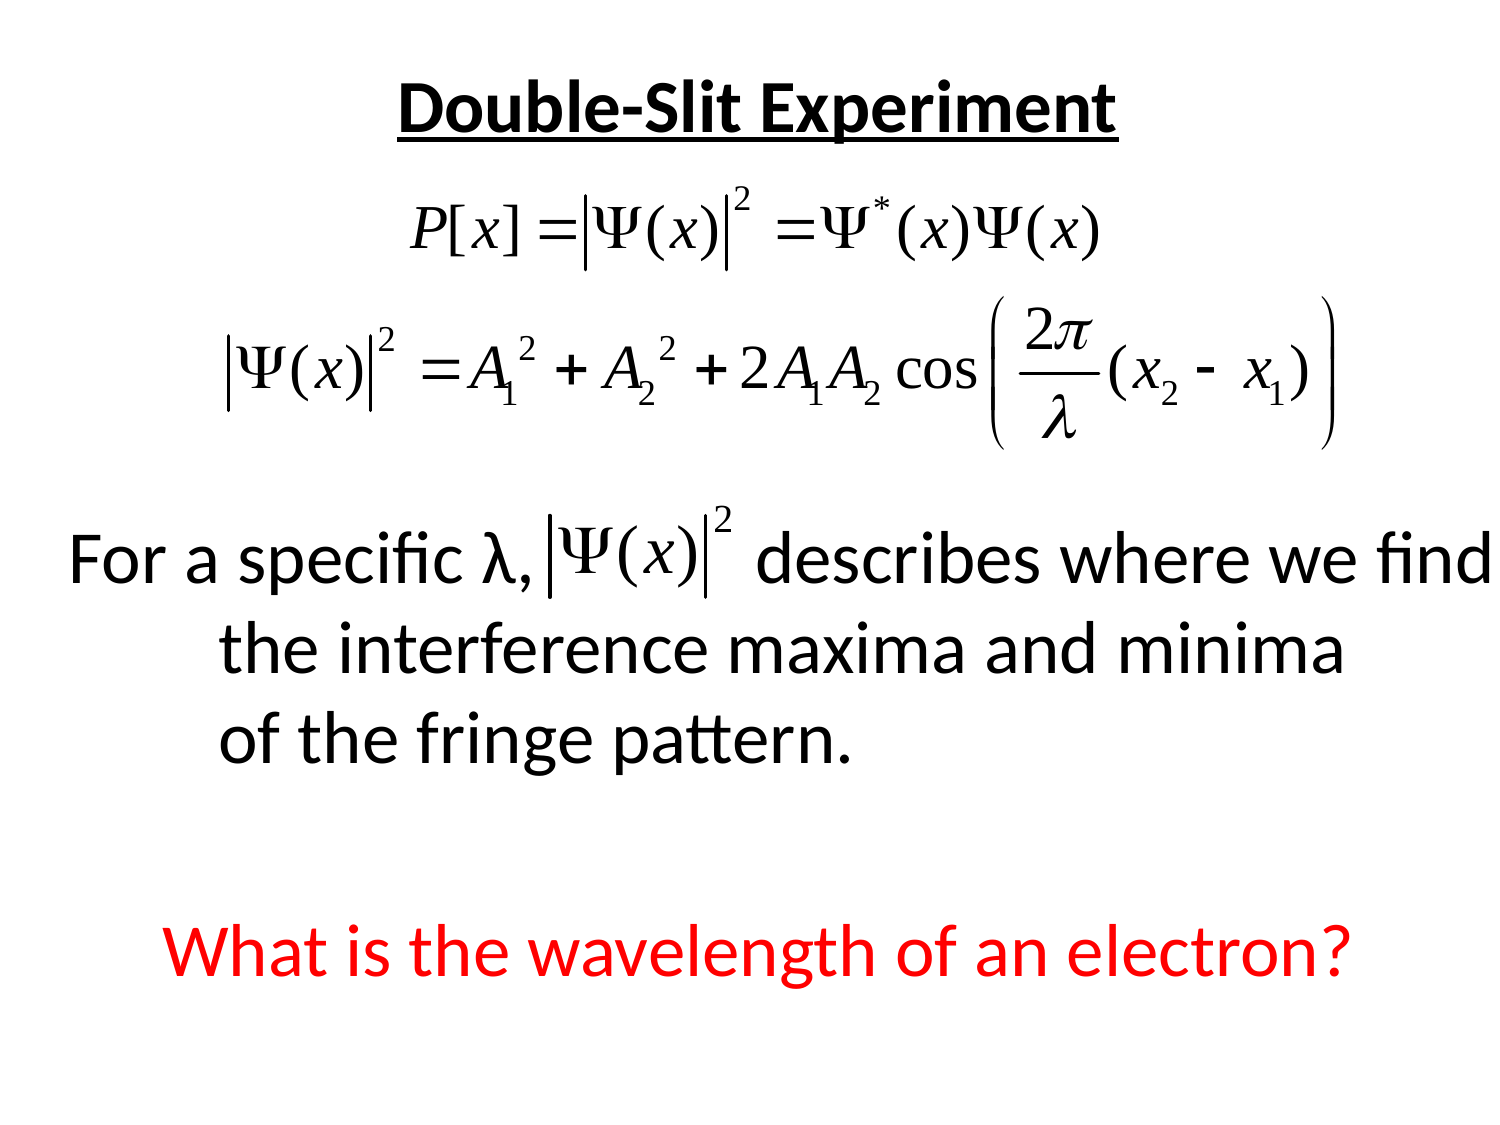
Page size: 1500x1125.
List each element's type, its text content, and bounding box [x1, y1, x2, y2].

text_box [216, 283, 1355, 463]
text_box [398, 169, 1114, 282]
text_box Double-Slit Experiment [382, 49, 1134, 155]
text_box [47, 487, 1500, 789]
text_box What is the wavelength of an electron? [147, 893, 1370, 999]
